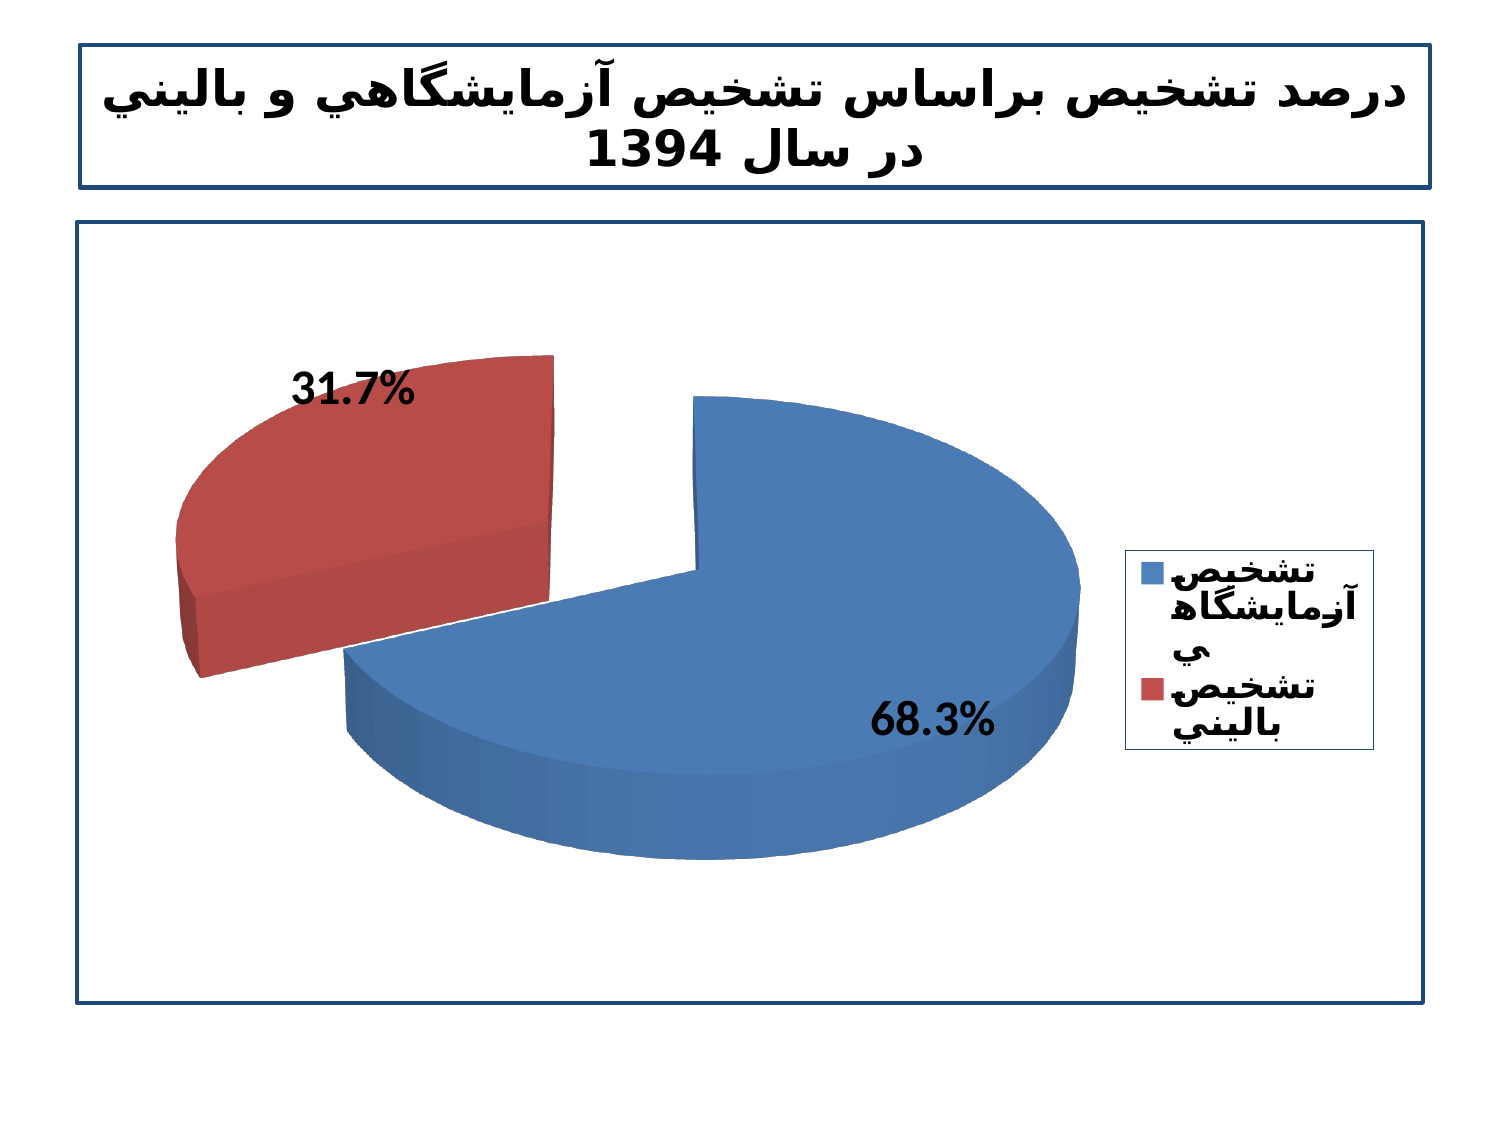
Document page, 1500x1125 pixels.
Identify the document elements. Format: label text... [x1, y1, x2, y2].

chart [74, 219, 1426, 1006]
title درصد تشخيص براساس تشخيص آزمايشگاهي و باليني در سال 1394 [79, 45, 1430, 188]
